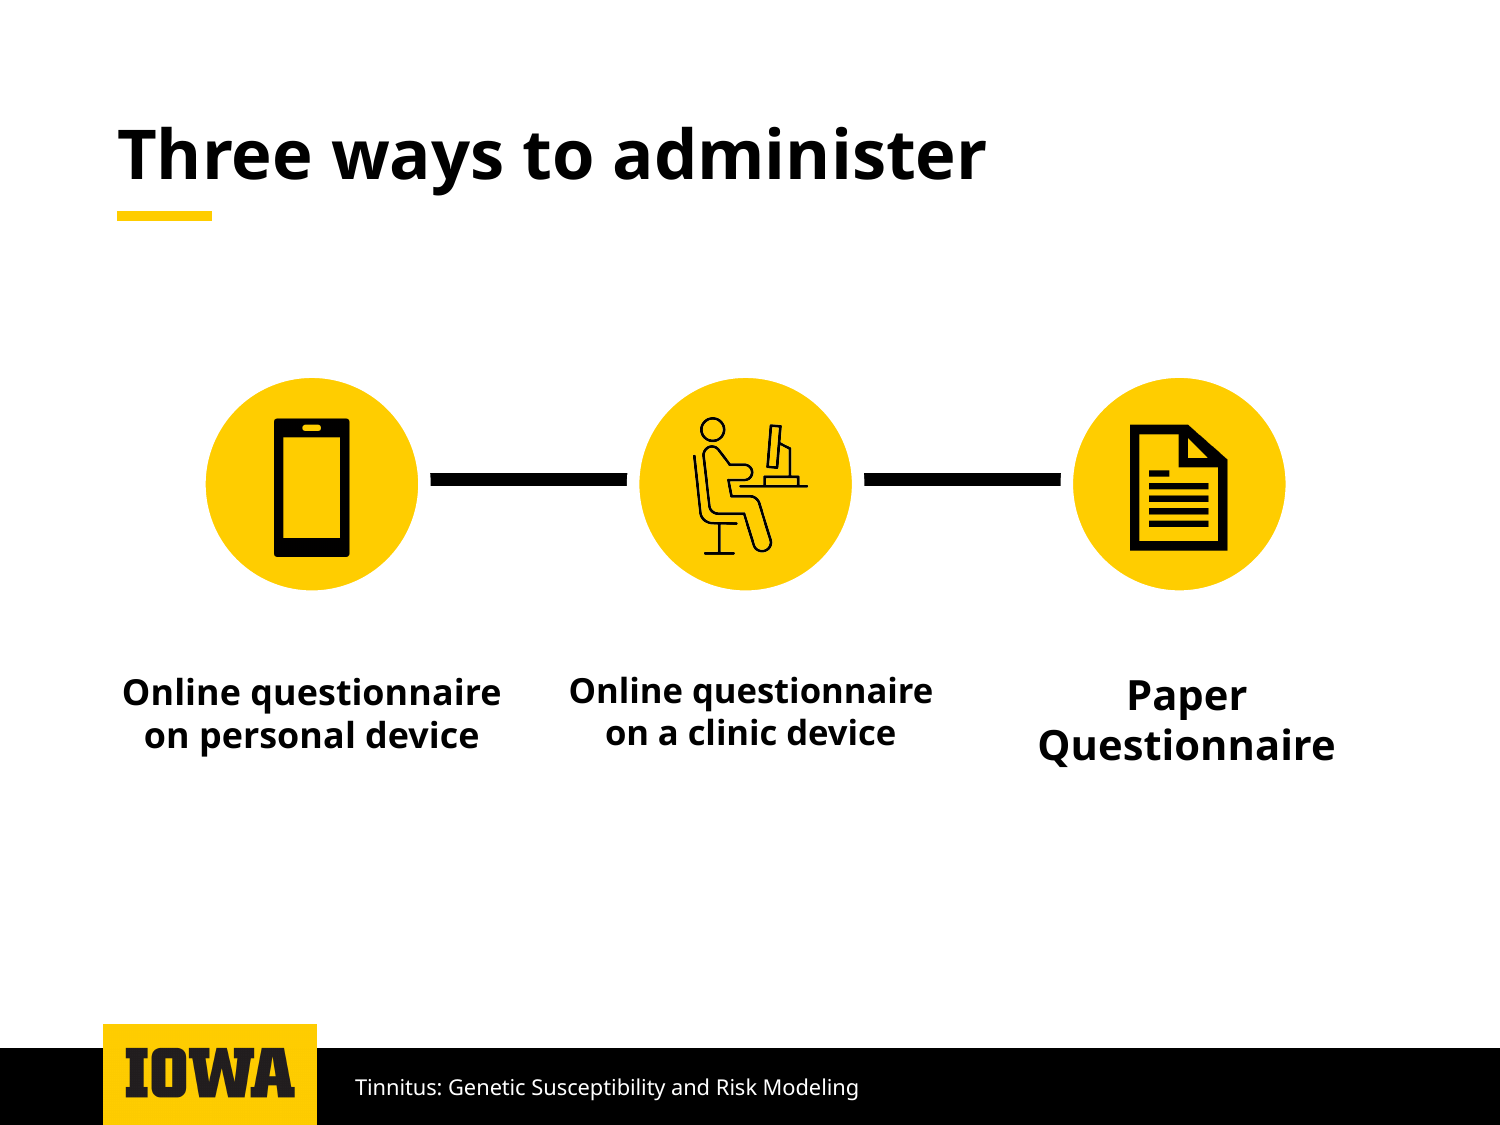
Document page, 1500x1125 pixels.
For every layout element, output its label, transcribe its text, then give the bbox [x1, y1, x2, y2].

picture [103, 1024, 317, 1125]
picture [672, 412, 819, 557]
title Three ways to administer [117, 86, 1383, 229]
list Paper Questionnaire [992, 669, 1382, 793]
list Online questionnaire on personal device [117, 669, 507, 793]
footer Tinnitus: Genetic Susceptibility and Risk Modeling [340, 1056, 1409, 1117]
picture [236, 412, 387, 563]
picture [1103, 412, 1254, 563]
list Online questionnaire on a clinic device [567, 669, 934, 793]
